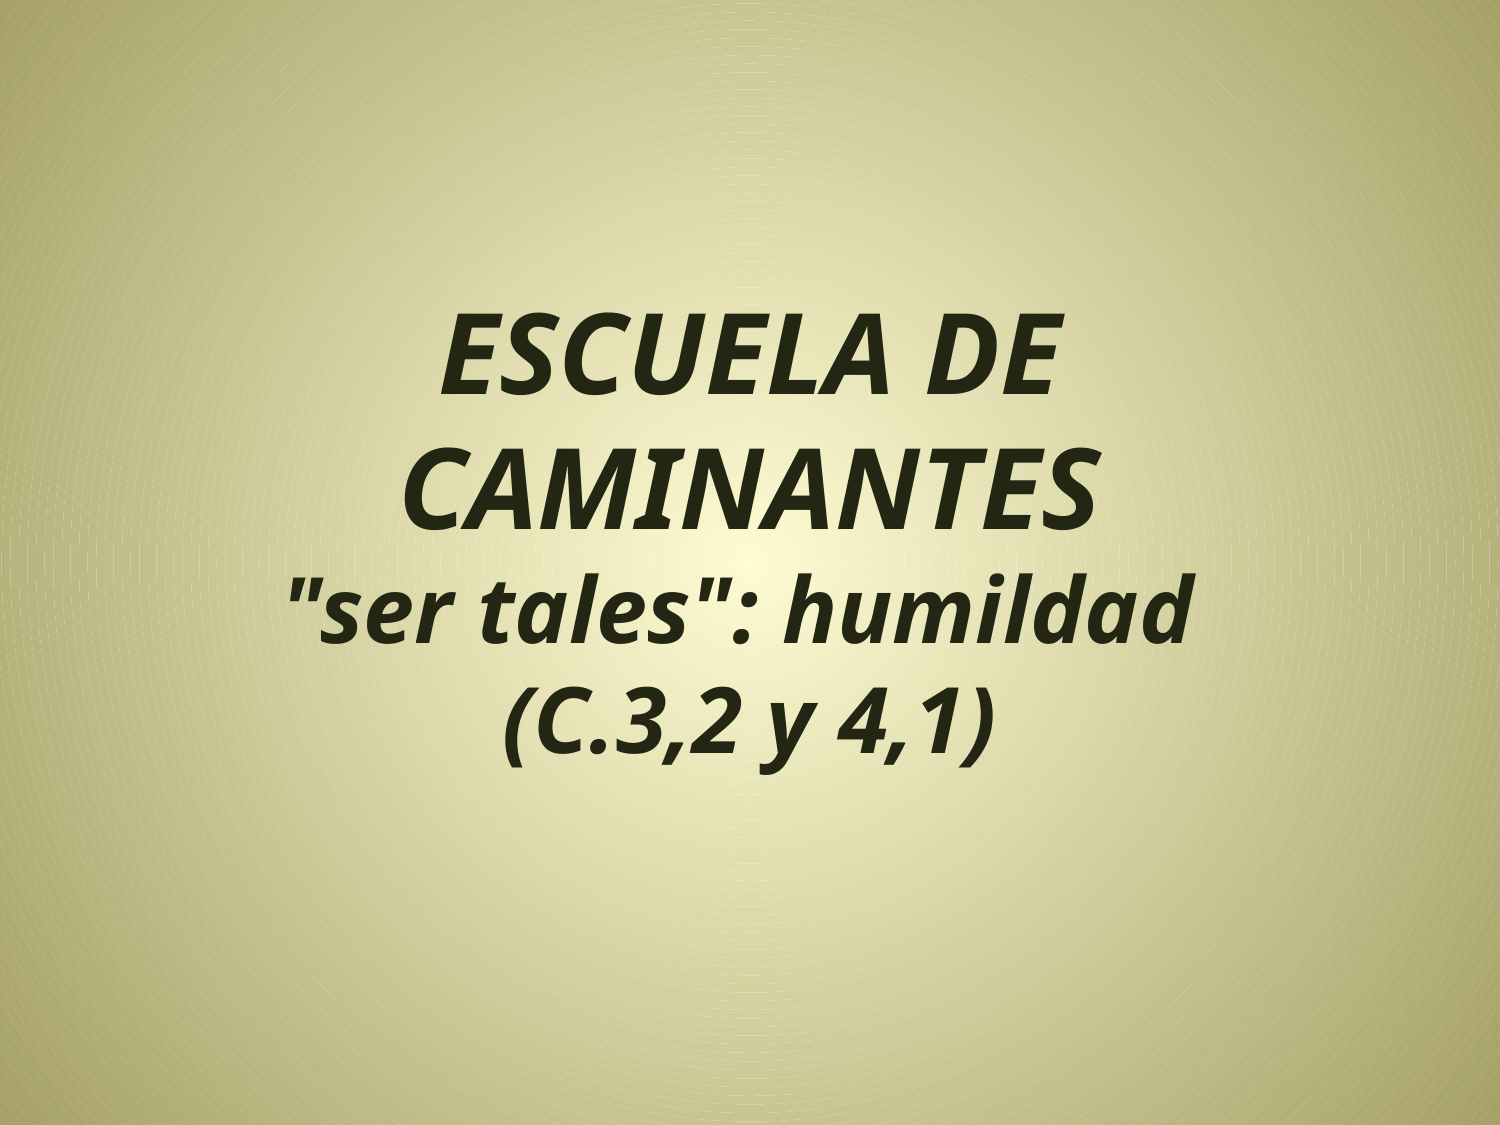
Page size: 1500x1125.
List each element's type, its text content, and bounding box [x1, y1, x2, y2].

title ESCUELA DE CAMINANTES "ser tales": humildad (C.3,2 y 4,1) [75, 125, 1425, 929]
